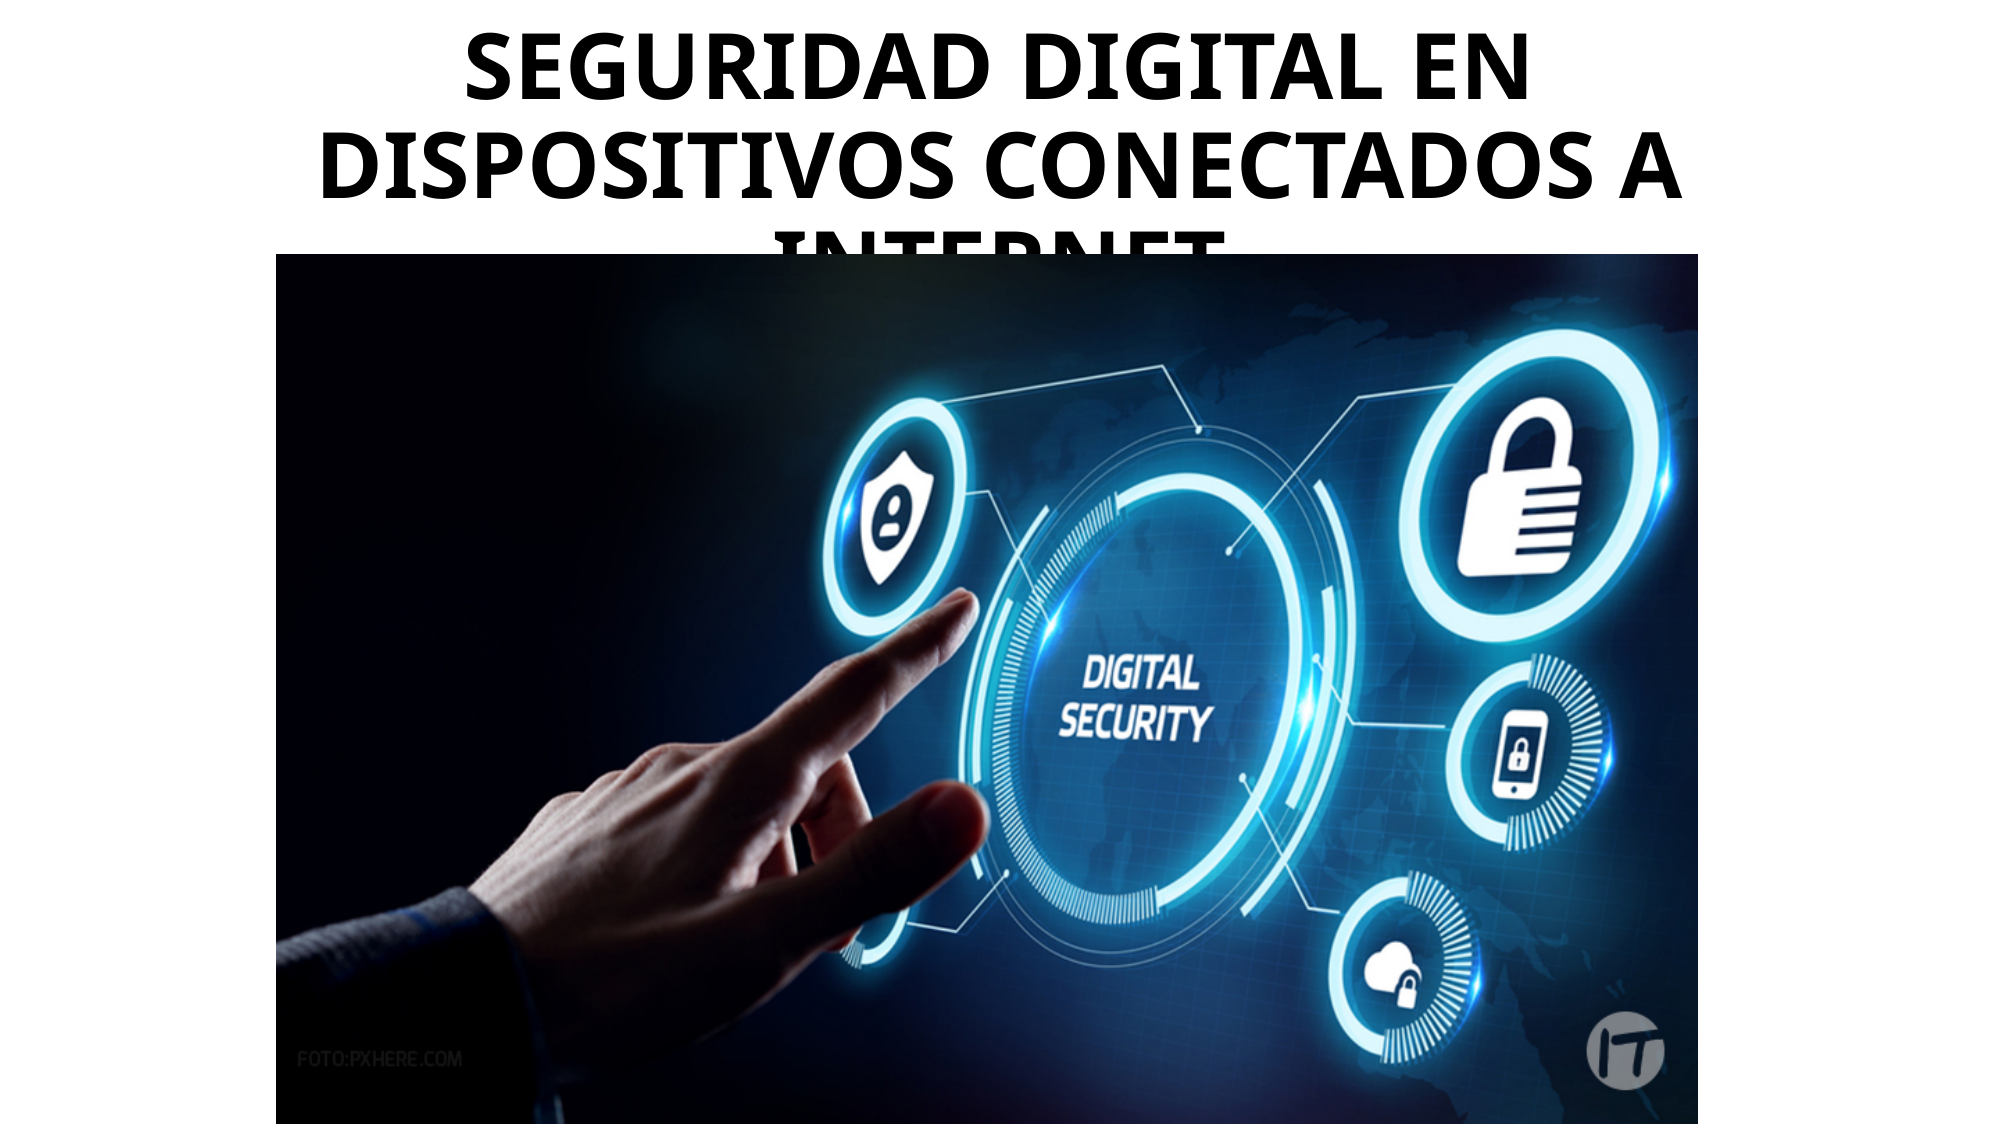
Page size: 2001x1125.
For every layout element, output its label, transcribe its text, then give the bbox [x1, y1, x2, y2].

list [276, 254, 1698, 1125]
title SEGURIDAD DIGITAL EN DISPOSITIVOS CONECTADOS A INTERNET [137, 59, 1863, 278]
